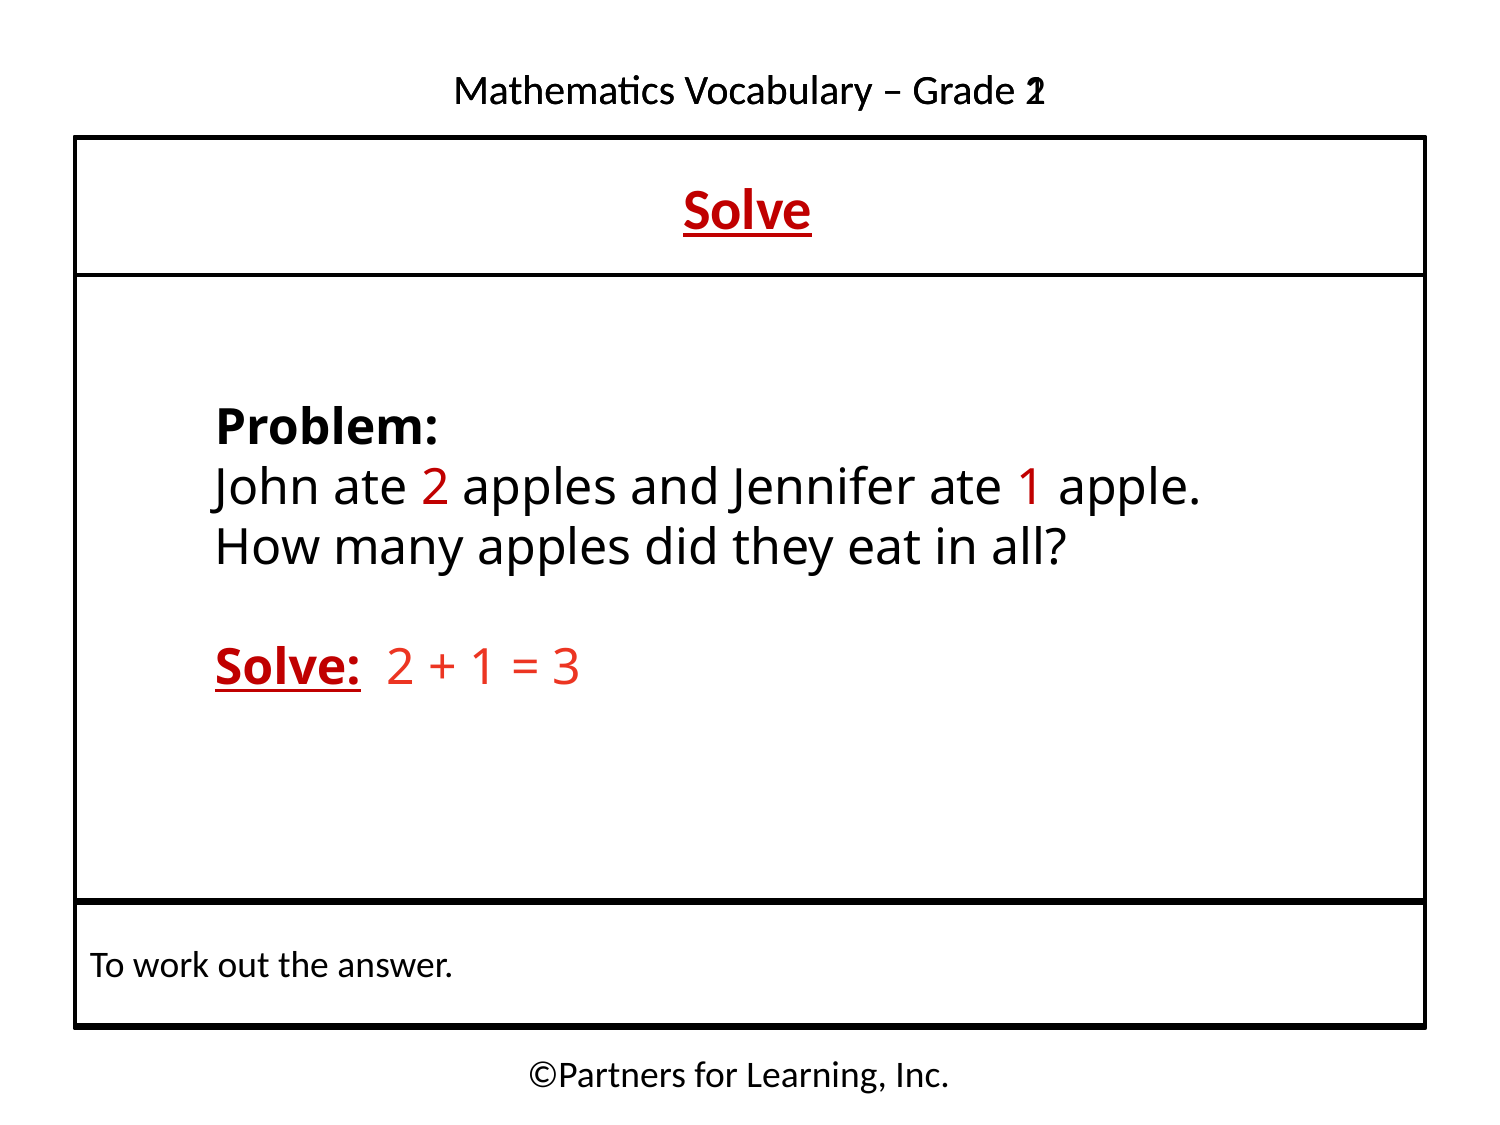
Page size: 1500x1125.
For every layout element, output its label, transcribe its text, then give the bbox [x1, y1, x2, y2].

footer ©Partners for Learning, Inc. [512, 1042, 988, 1103]
text_box Solve [472, 163, 1023, 249]
text_box Problem: John ate 2 apples and Jennifer ate 1 apple. How many apples did they eat in all? Solve: 2 + 1 = 3 [200, 387, 1300, 703]
text_box [74, 275, 1425, 900]
text_box [74, 900, 1425, 1025]
text_box To work out the answer. [74, 932, 1363, 992]
text_box [74, 137, 1425, 275]
